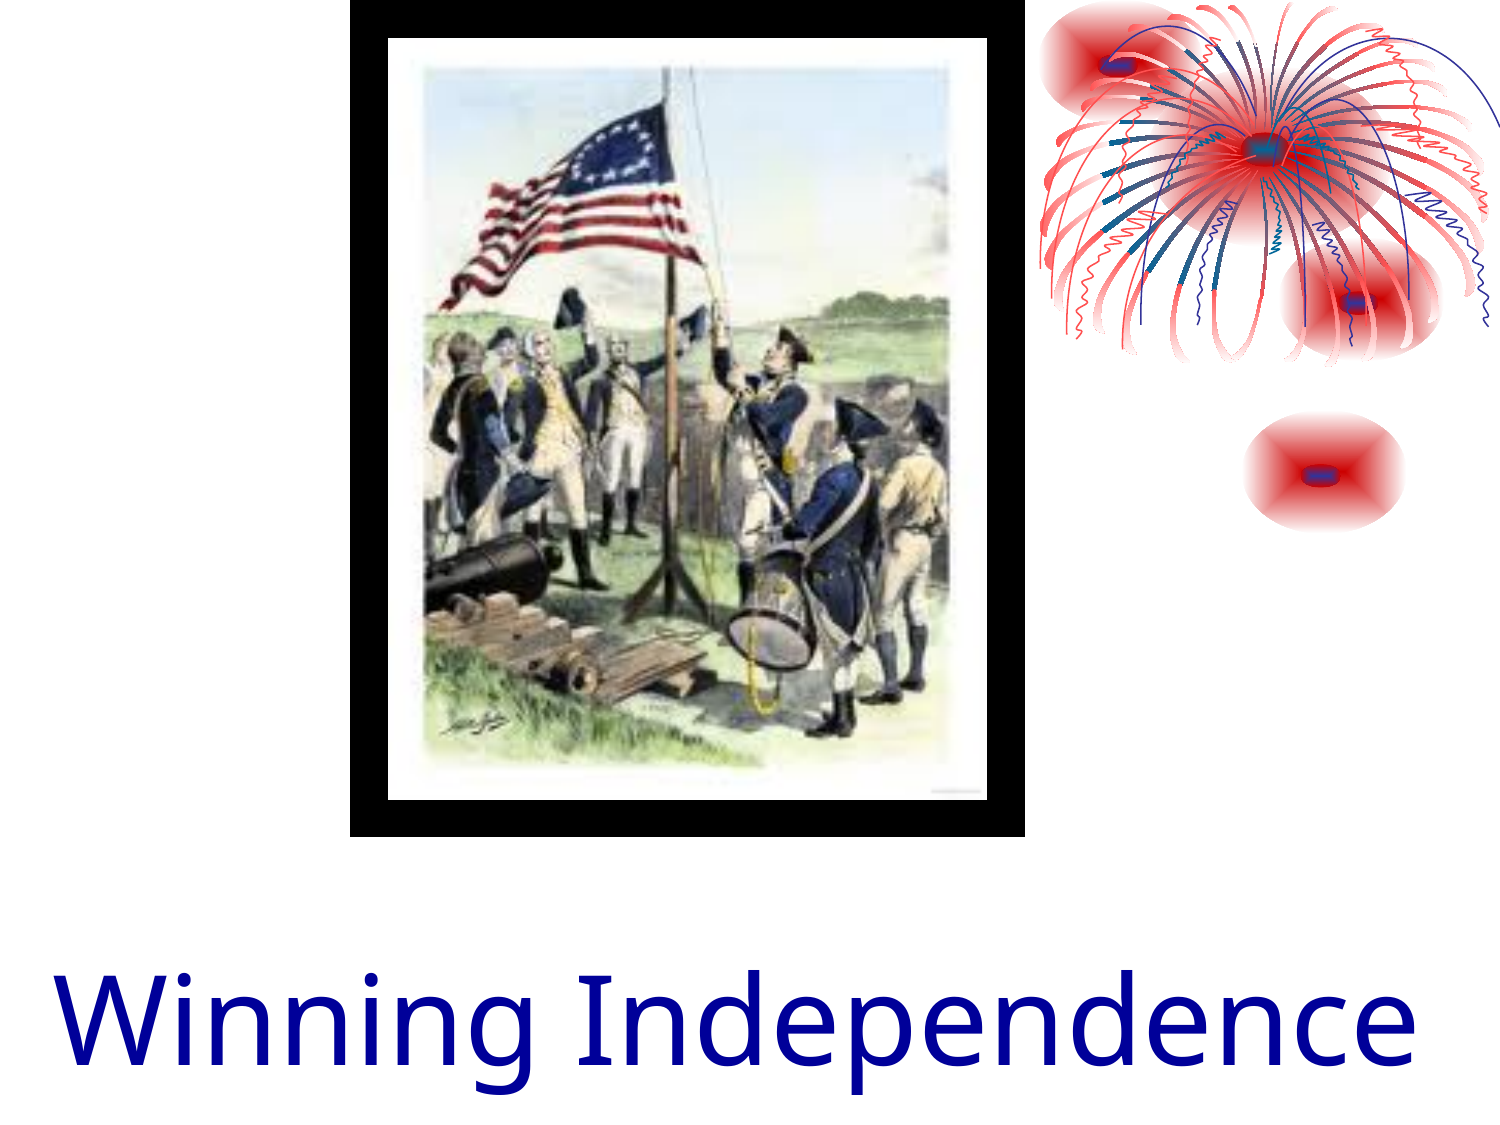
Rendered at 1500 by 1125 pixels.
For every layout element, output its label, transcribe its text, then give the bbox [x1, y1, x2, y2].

title Winning Independence [37, 900, 1463, 1099]
picture [387, 37, 988, 800]
